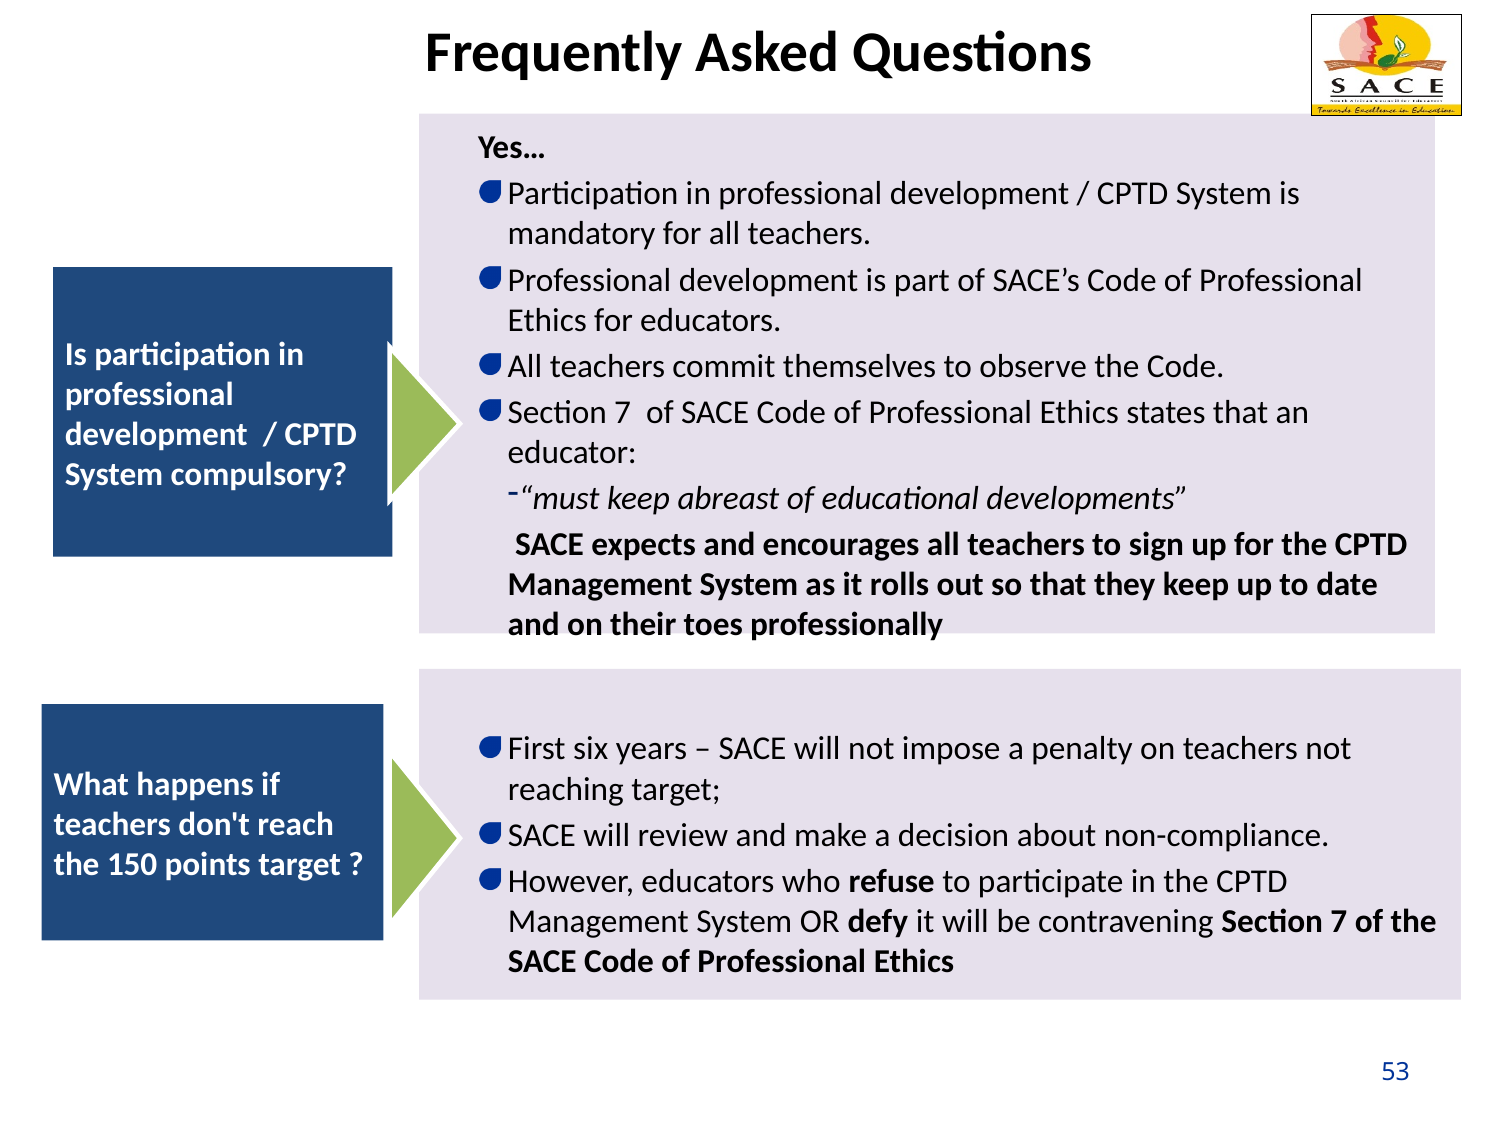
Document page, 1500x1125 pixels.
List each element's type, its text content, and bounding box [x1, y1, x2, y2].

picture [478, 821, 502, 845]
picture [478, 179, 502, 204]
picture [478, 867, 502, 891]
text_box What happens if teachers don't reach the 150 points target ? [41, 703, 384, 941]
text_box Yes… Participation in professional development / CPTD System is mandatory for all teachers. Professional development is part of SACE’s Code of Professional Ethics for educators. All teachers commit themselves to observe the Code. Section 7 of SACE Code of Professional Ethics states that an educator: “must keep abreast of educational developments” SACE expects and encourages all teachers to sign up for the CPTD Management System as it rolls out so that they keep up to date and on their toes professionally [419, 113, 1435, 634]
text_box Is participation in professional development / CPTD System compulsory? [52, 266, 393, 557]
picture [478, 265, 502, 290]
slide_number 53 [1074, 1042, 1425, 1103]
picture [478, 398, 502, 422]
picture [478, 735, 502, 759]
text_box First six years – SACE will not impose a penalty on teachers not reaching target; SACE will review and make a decision about non-compliance. However, educators who refuse to participate in the CPTD Management System OR defy it will be contravening Section 7 of the SACE Code of Professional Ethics [419, 668, 1461, 1000]
text_box [389, 346, 460, 501]
text_box [389, 751, 460, 925]
picture [1311, 14, 1461, 116]
picture [478, 352, 502, 376]
title Frequently Asked Questions [53, 0, 1464, 92]
